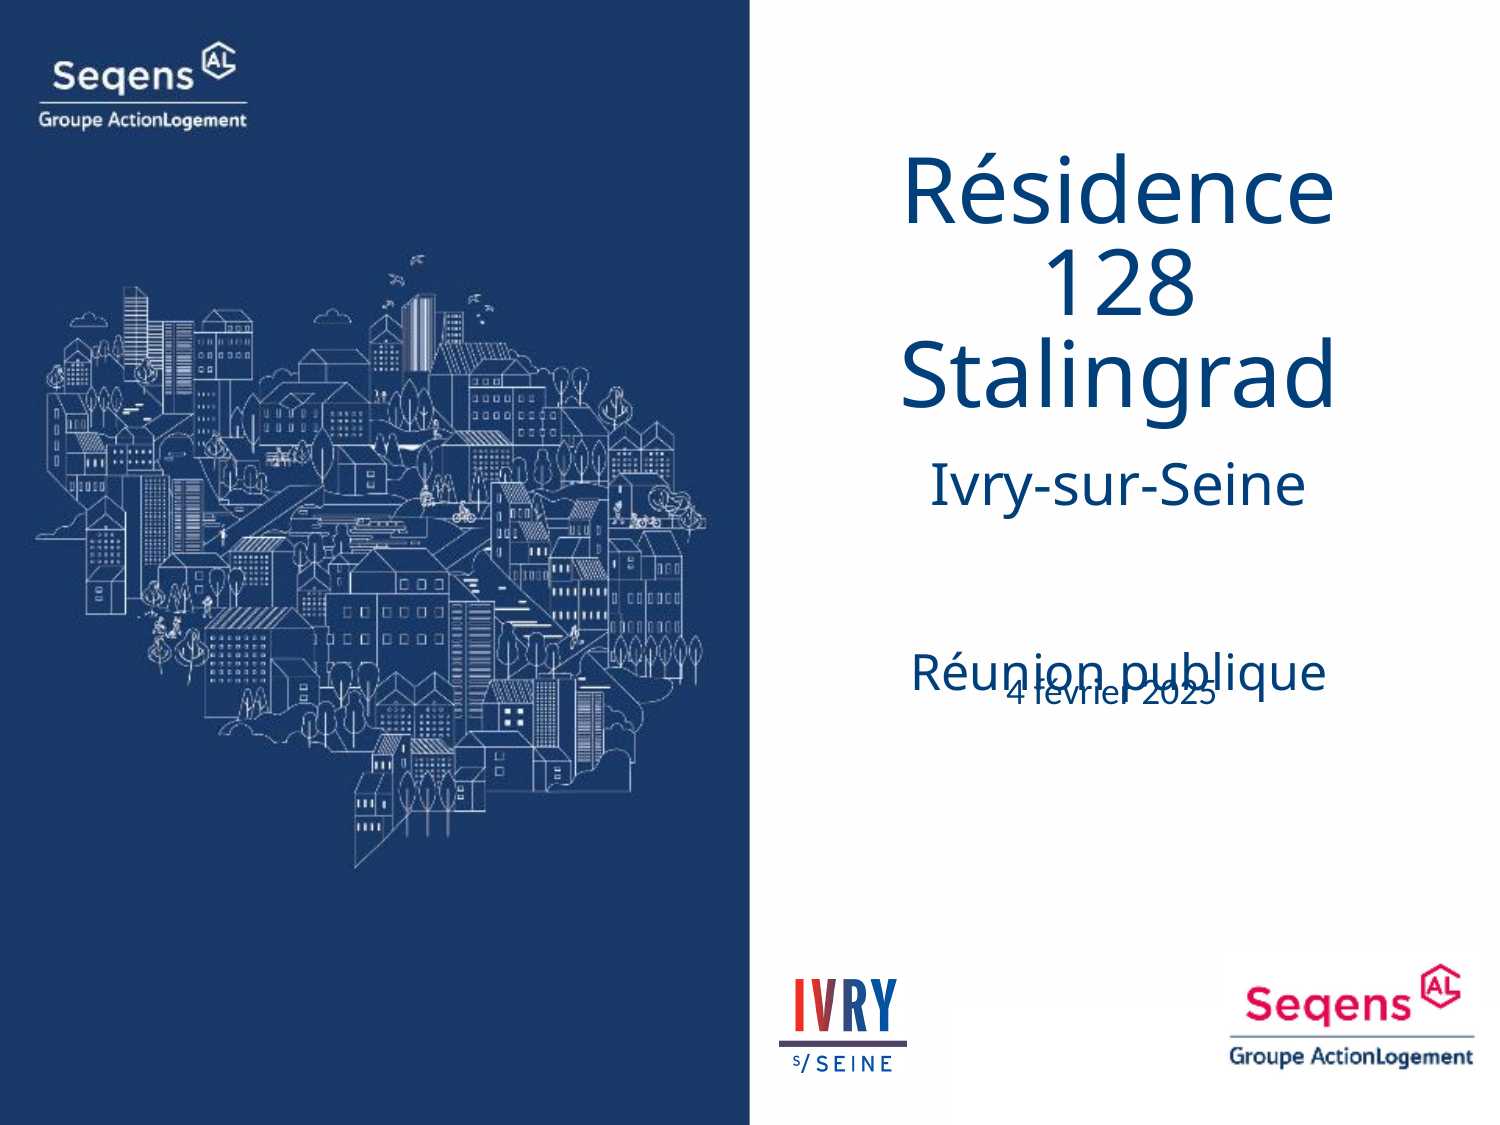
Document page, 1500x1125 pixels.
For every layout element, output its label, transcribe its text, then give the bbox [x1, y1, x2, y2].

text_box 4 février 2025 [891, 659, 1333, 720]
text_box [948, 1005, 1500, 1125]
text_box Résidence 128 Stalingrad Ivry-sur-Seine Réunion publique [818, 203, 1421, 648]
picture [0, 0, 1500, 1125]
